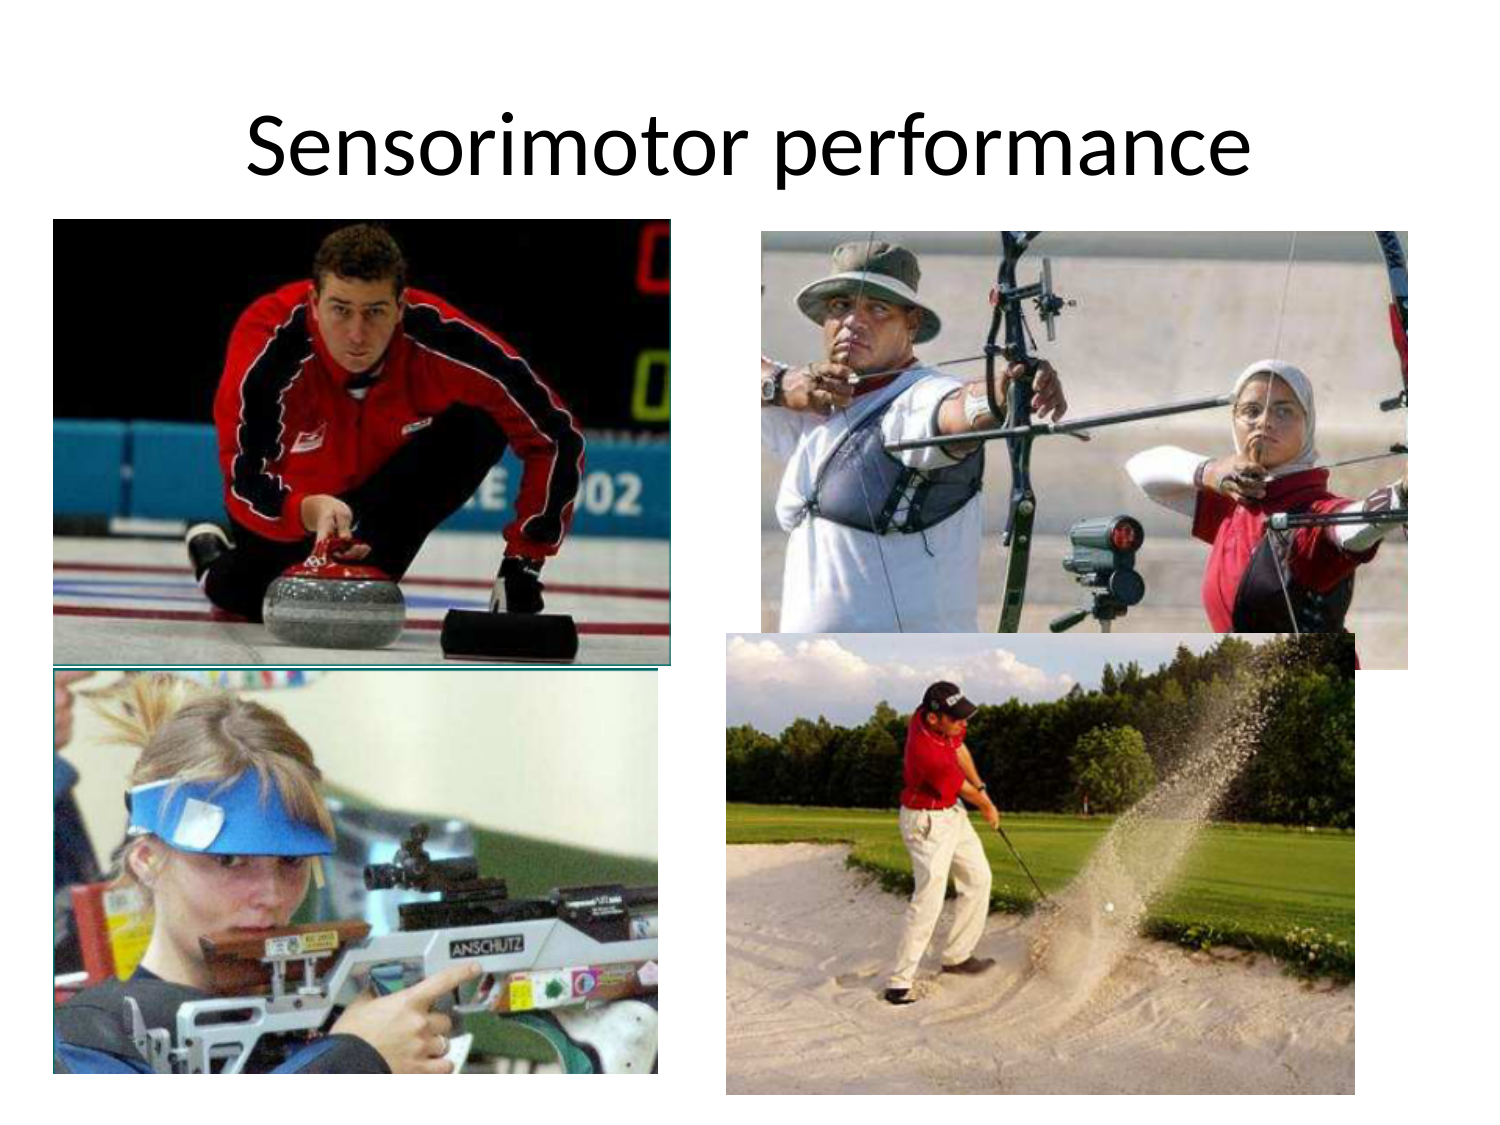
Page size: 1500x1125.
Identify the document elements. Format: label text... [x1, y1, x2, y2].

title Sensorimotor performance [75, 45, 1425, 233]
picture [52, 668, 658, 1074]
picture [726, 231, 1408, 1095]
picture [52, 219, 671, 666]
